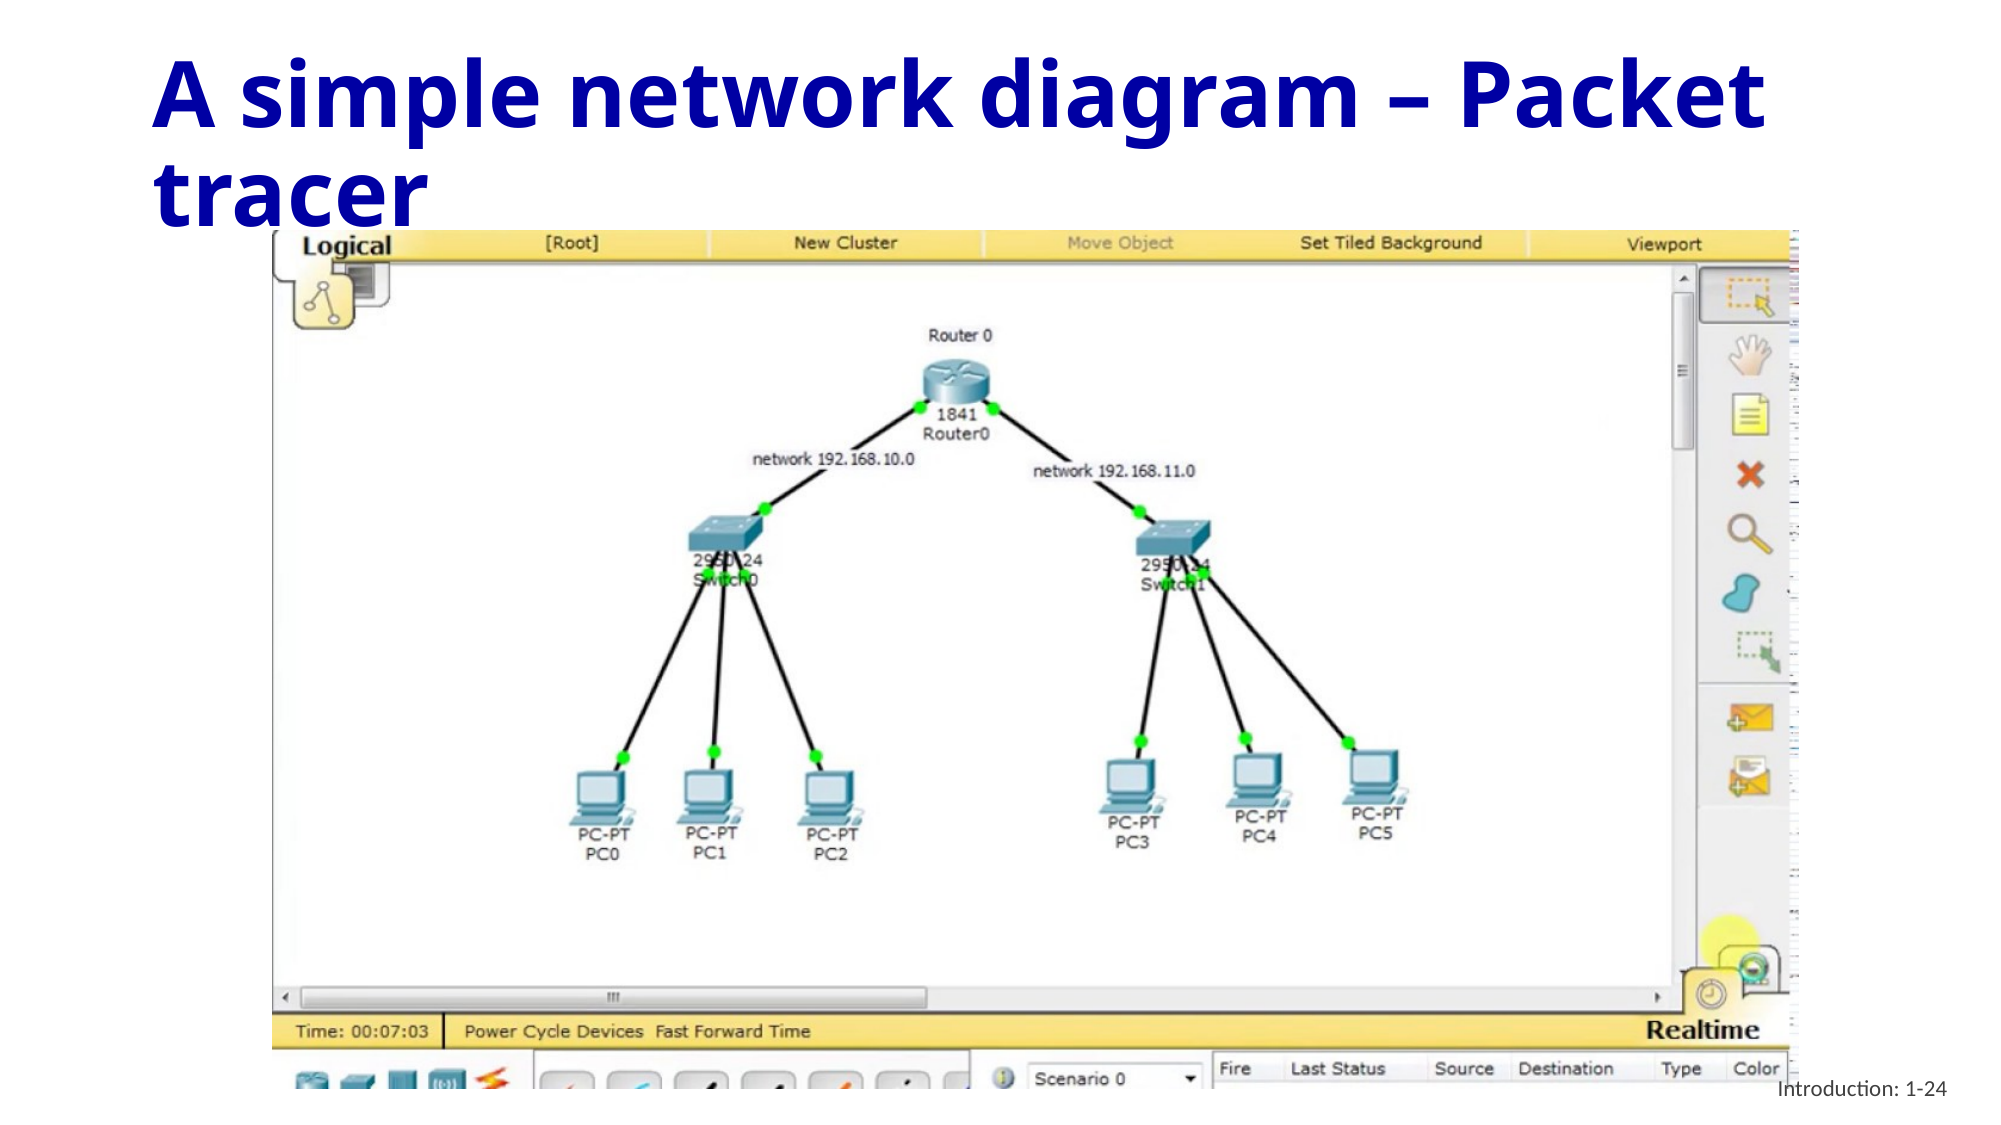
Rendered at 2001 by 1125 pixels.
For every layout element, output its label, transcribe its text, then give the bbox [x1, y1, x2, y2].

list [272, 230, 1799, 1089]
slide_number Introduction: 1-24 [1512, 1056, 1963, 1117]
title A simple network diagram – Packet tracer [137, 74, 1863, 221]
